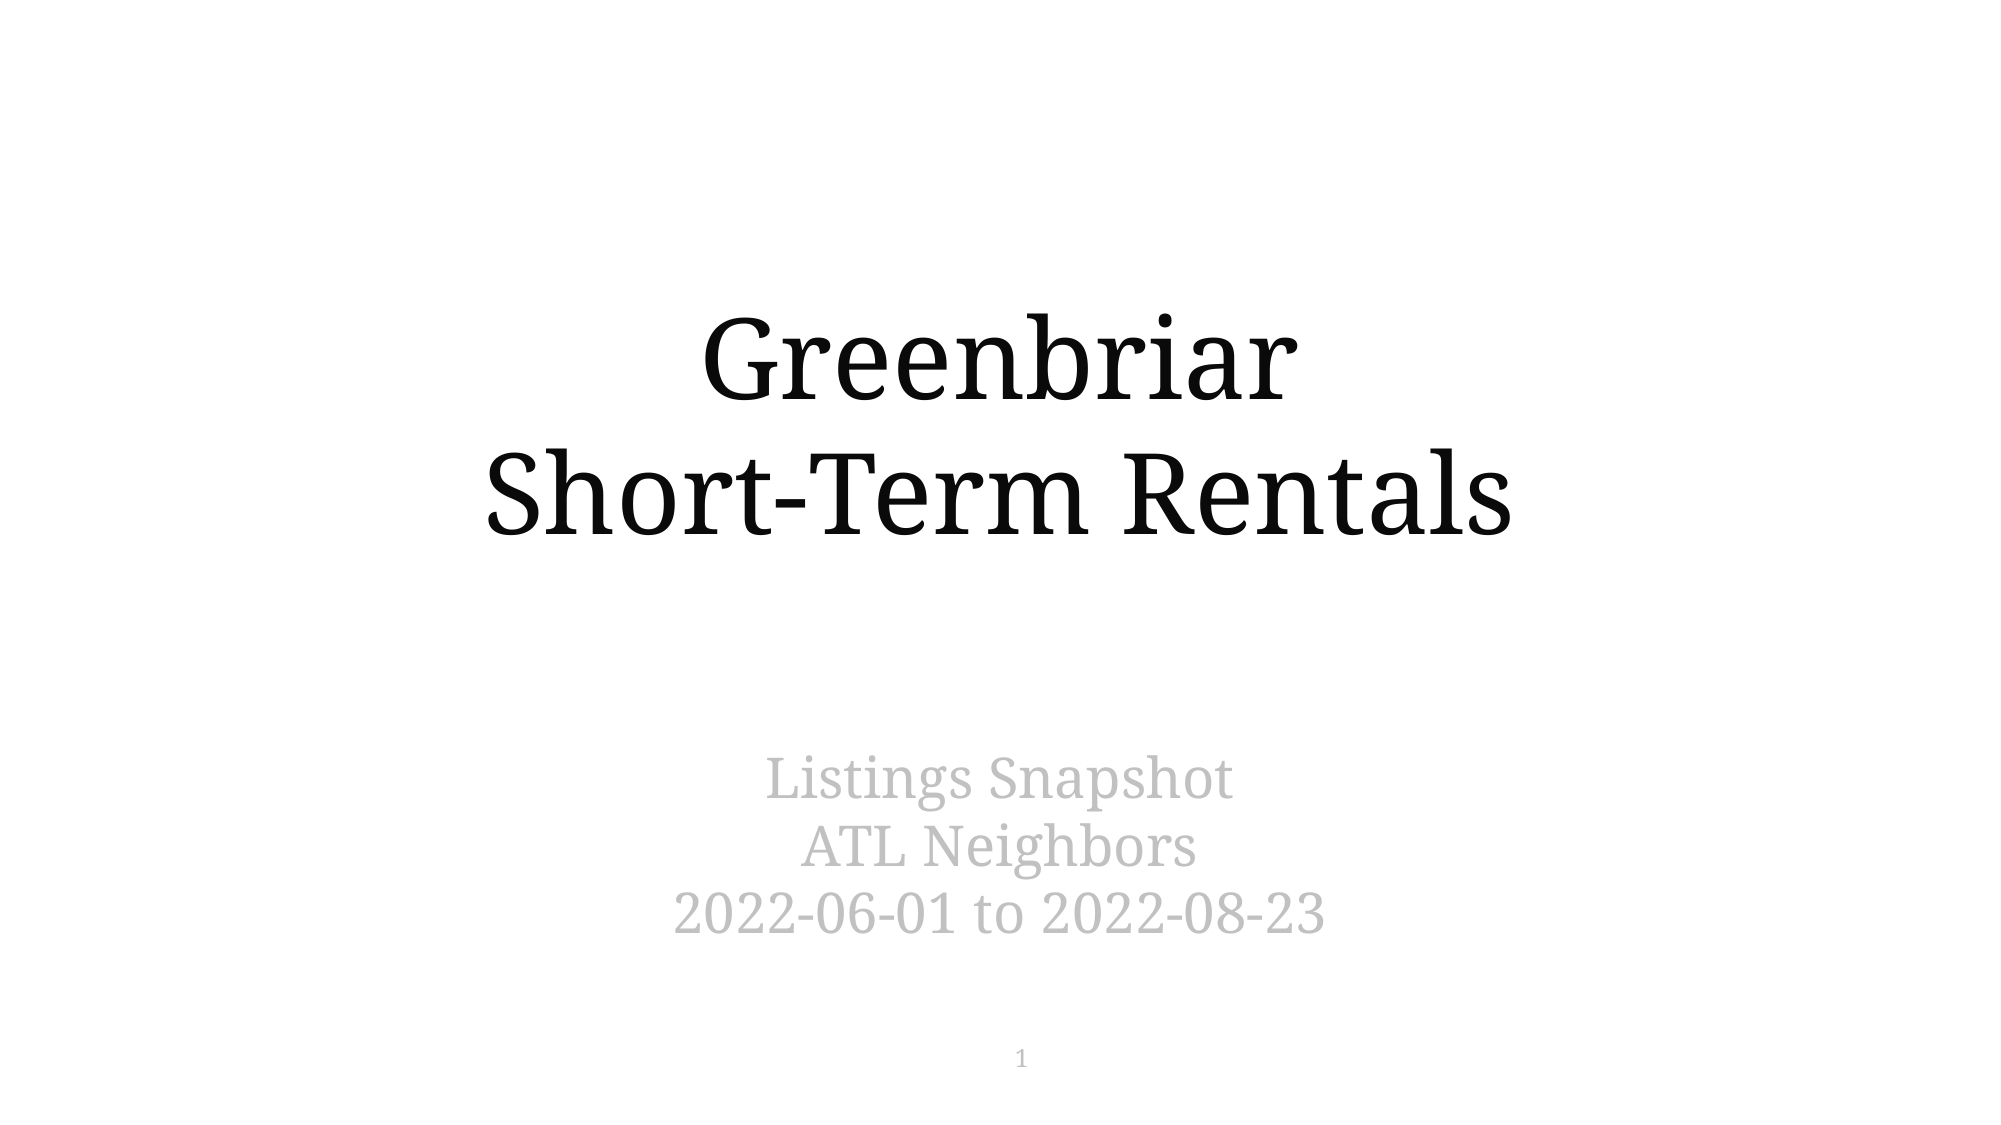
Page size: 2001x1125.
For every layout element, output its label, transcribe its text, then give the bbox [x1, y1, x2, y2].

slide_number 1 [999, 1035, 1132, 1085]
